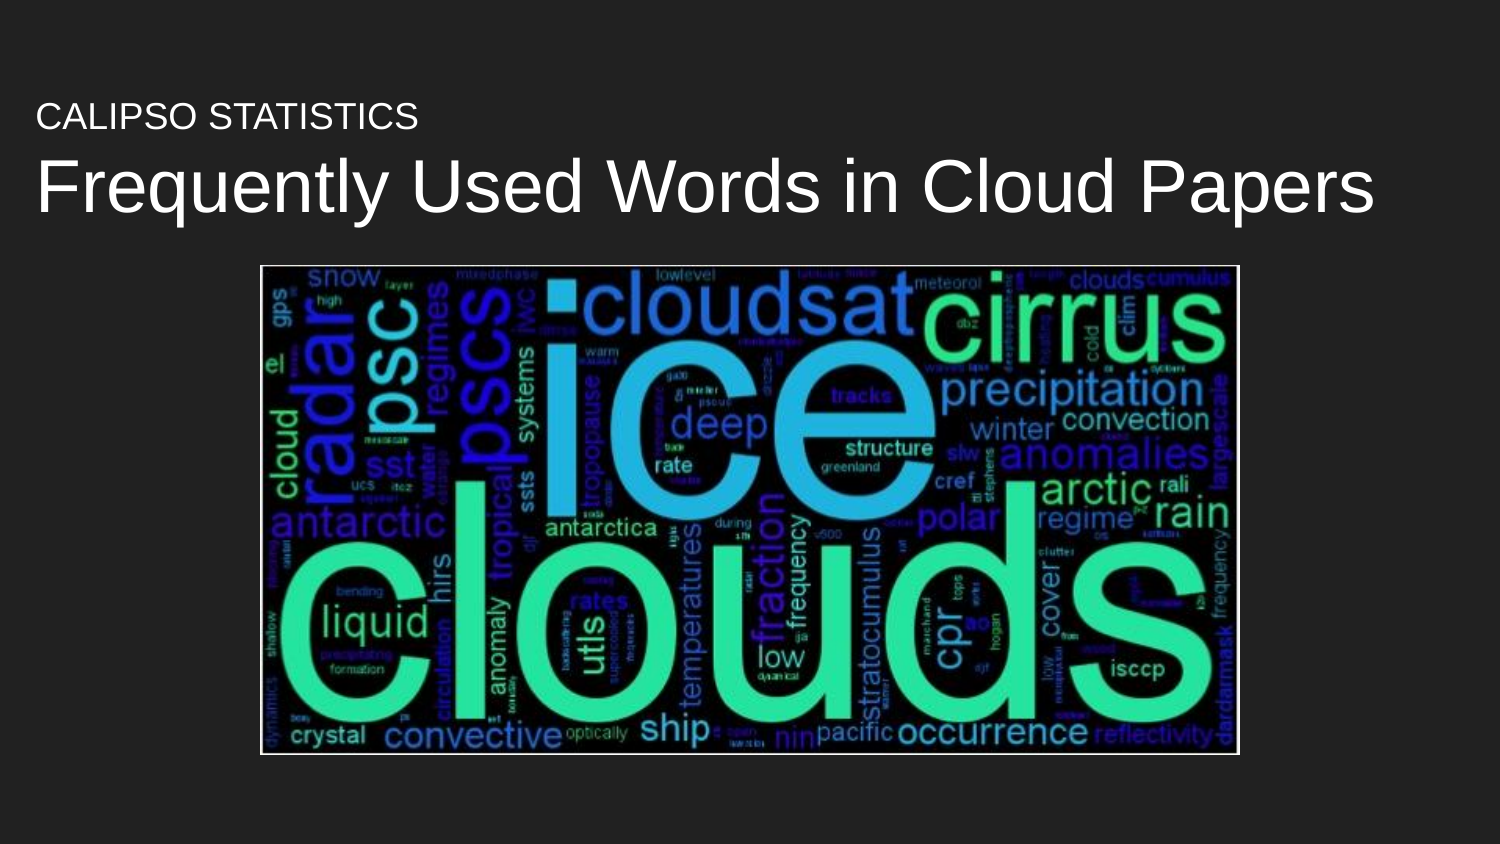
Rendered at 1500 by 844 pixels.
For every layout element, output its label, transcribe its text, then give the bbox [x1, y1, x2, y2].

title CALIPSO STATISTICS Frequently Used Words in Cloud Papers [20, 53, 1453, 266]
picture [260, 265, 1240, 756]
